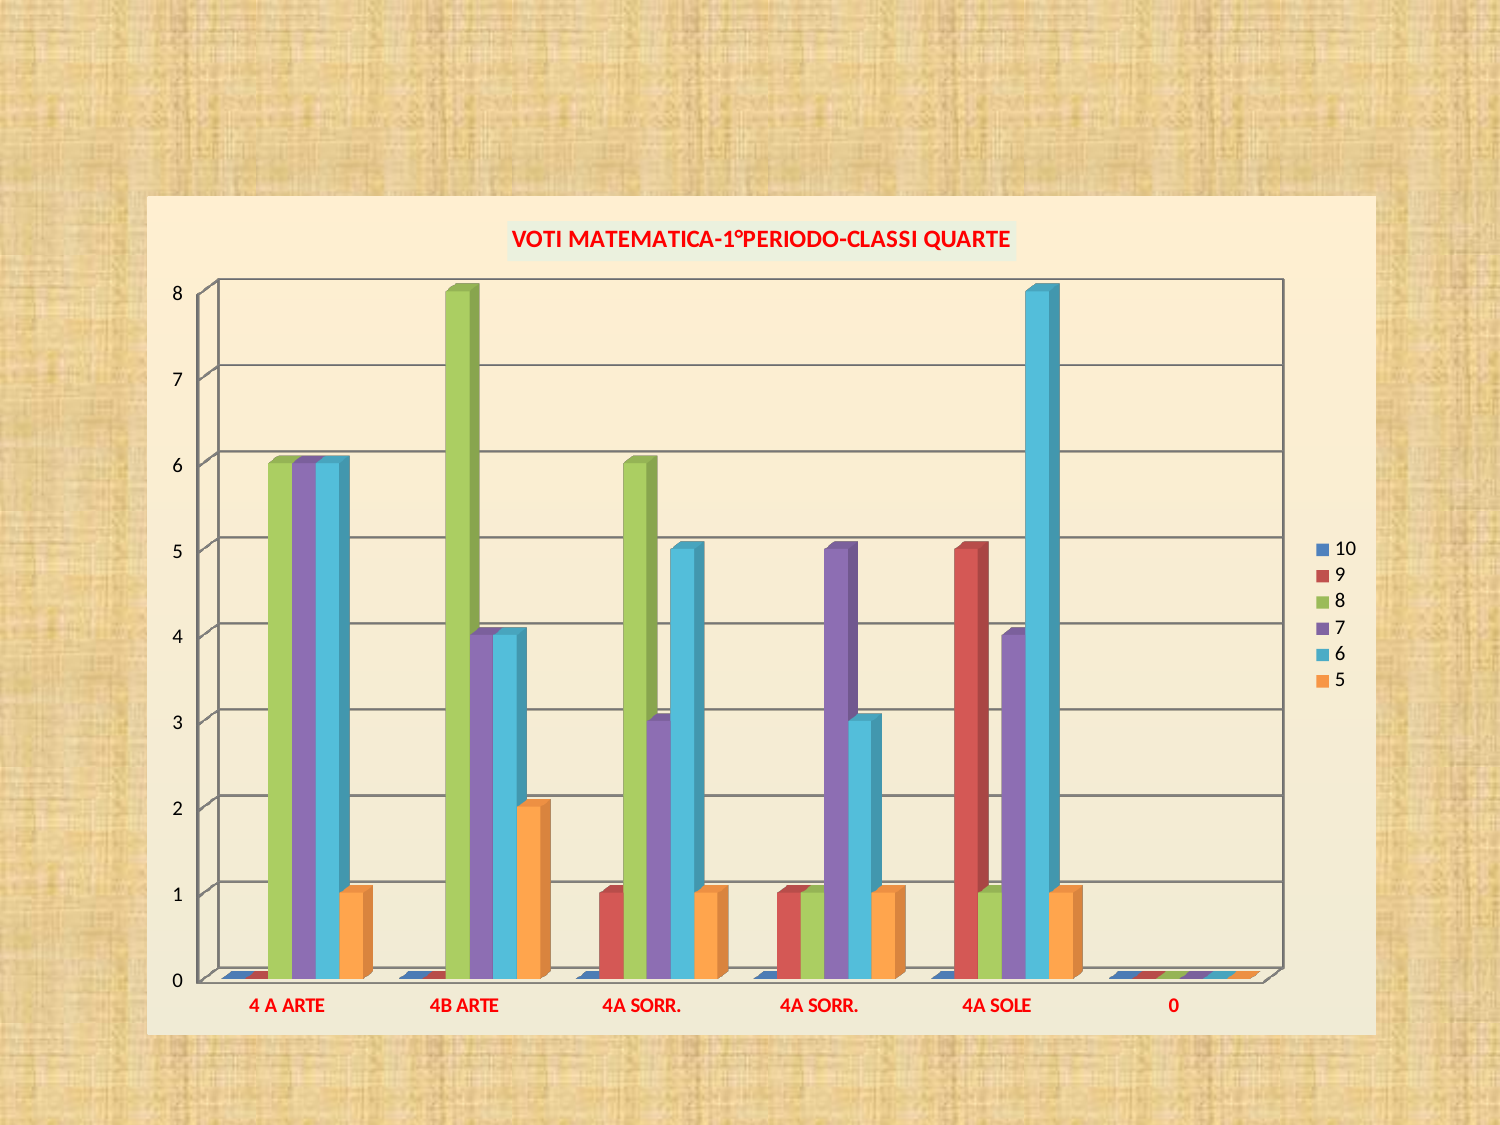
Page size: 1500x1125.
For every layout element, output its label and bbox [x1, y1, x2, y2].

picture [0, 0, 1500, 1125]
chart [147, 195, 1377, 1036]
